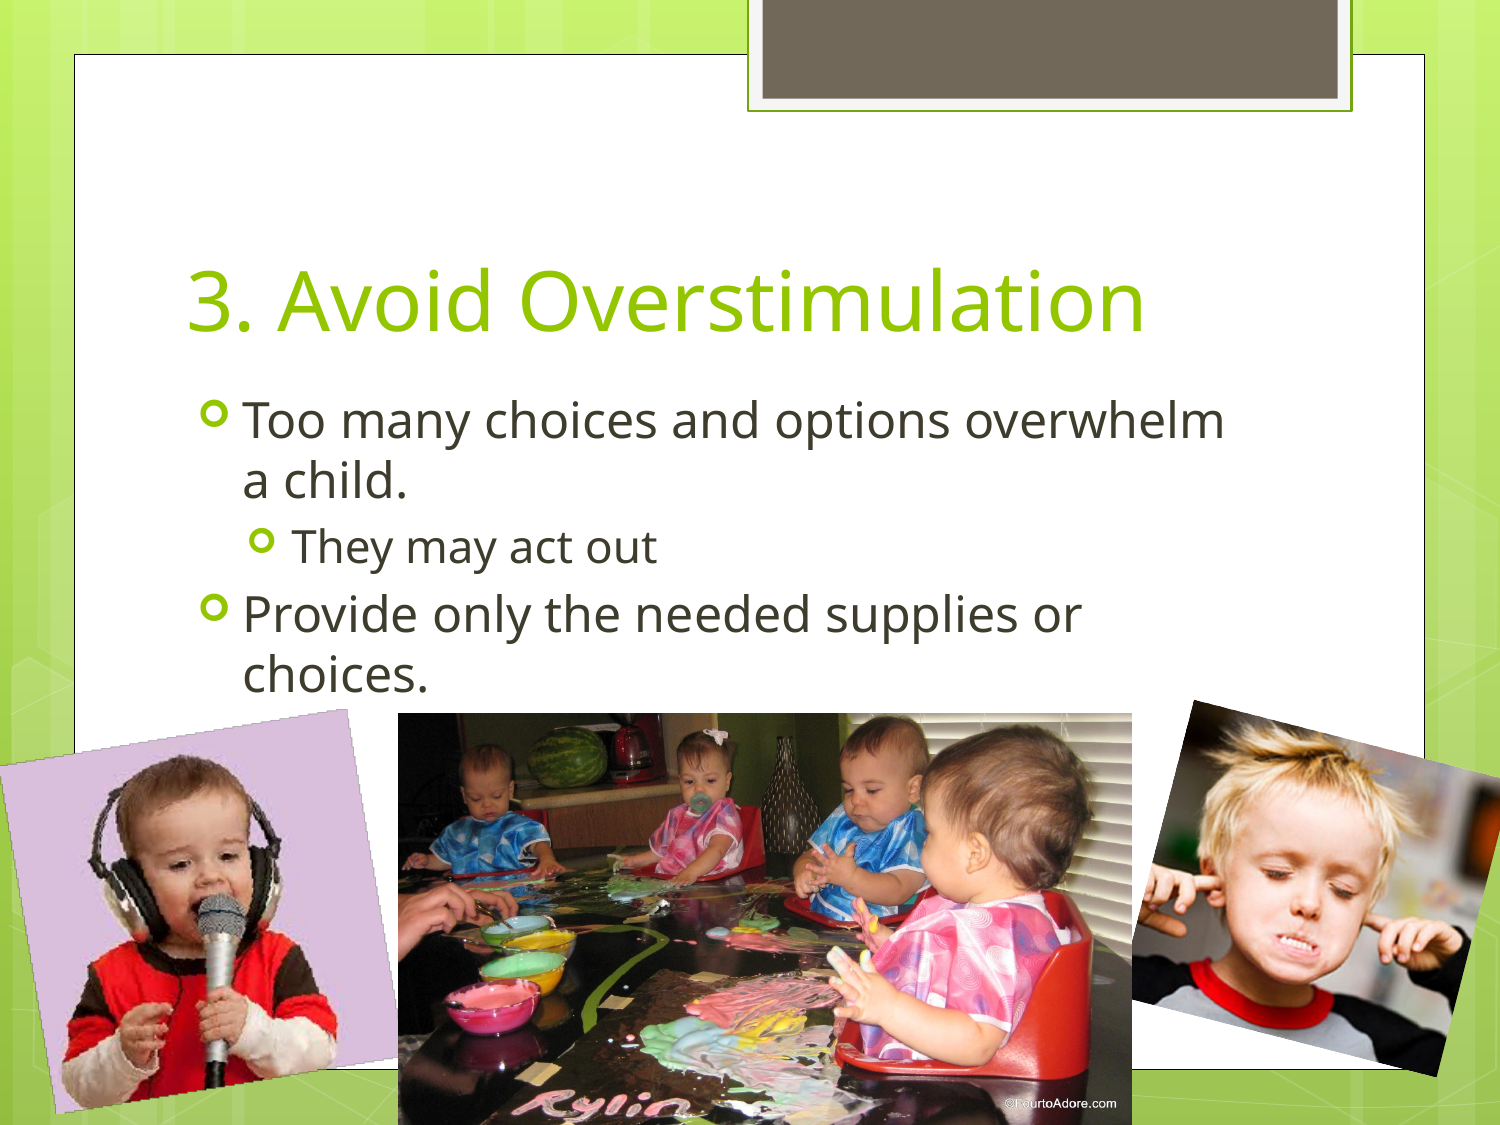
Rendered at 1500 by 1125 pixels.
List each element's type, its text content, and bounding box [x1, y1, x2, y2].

title 3. Avoid Overstimulation [171, 168, 1324, 357]
picture [0, 700, 1500, 1125]
list Too many choices and options overwhelm a child. They may act out Provide only the needed supplies or choices. [171, 381, 1283, 957]
